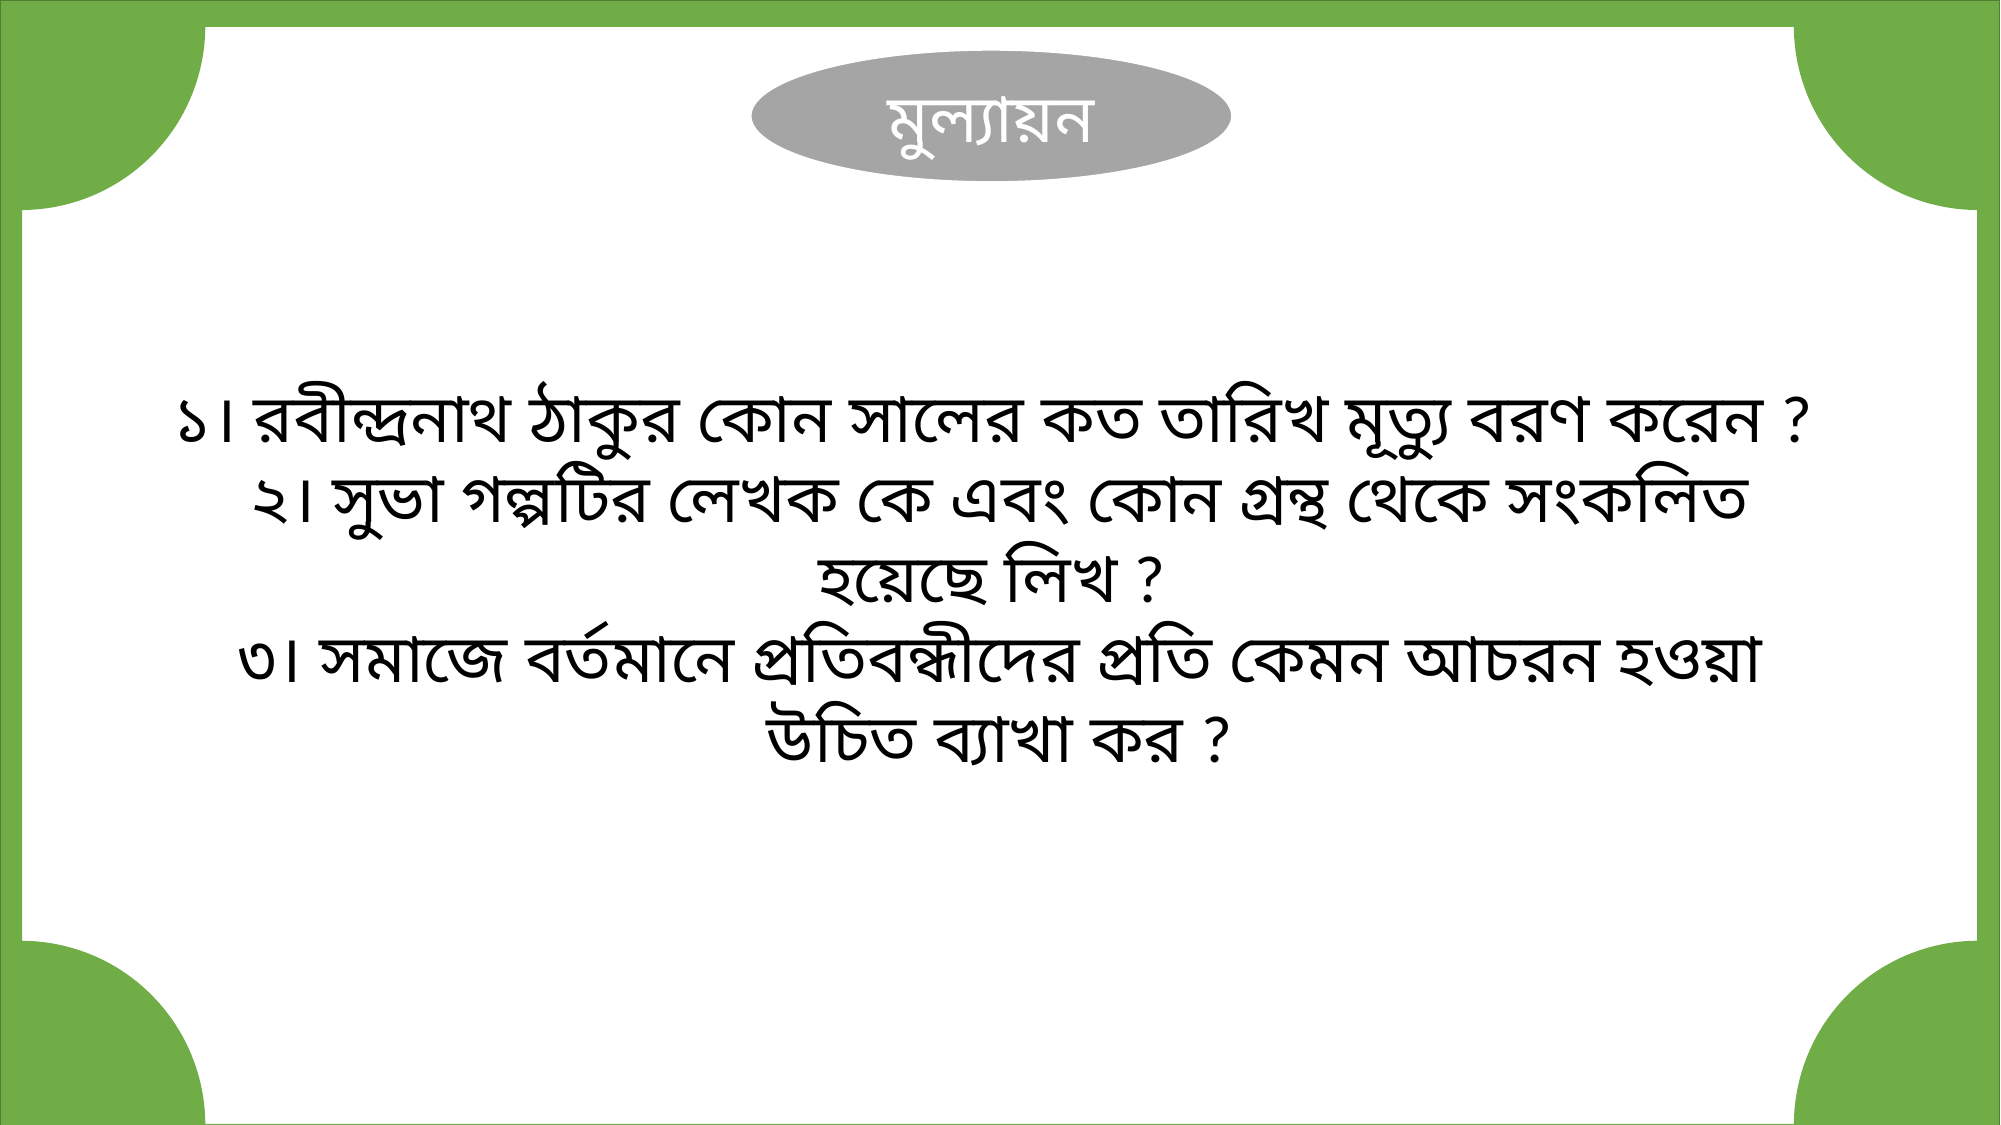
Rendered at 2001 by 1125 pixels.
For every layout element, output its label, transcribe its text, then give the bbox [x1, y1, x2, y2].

text_box মুল্যায়ন [748, 47, 1235, 185]
text_box [0, 0, 2000, 1125]
text_box ১। রবীন্দ্রনাথ ঠাকুর কোন সালের কত তারিখ মূত্যু বরণ করেন ? ২। সুভা গল্পটির লেখক কে এবং কোন গ্রন্থ থেকে সংকলিত হয়েছে লিখ ? ৩। সমাজে বর্তমানে প্রতিবন্ধীদের প্রতি কেমন আচরন হওয়া উচিত ব্যাখা কর ? [20, 24, 1980, 1125]
